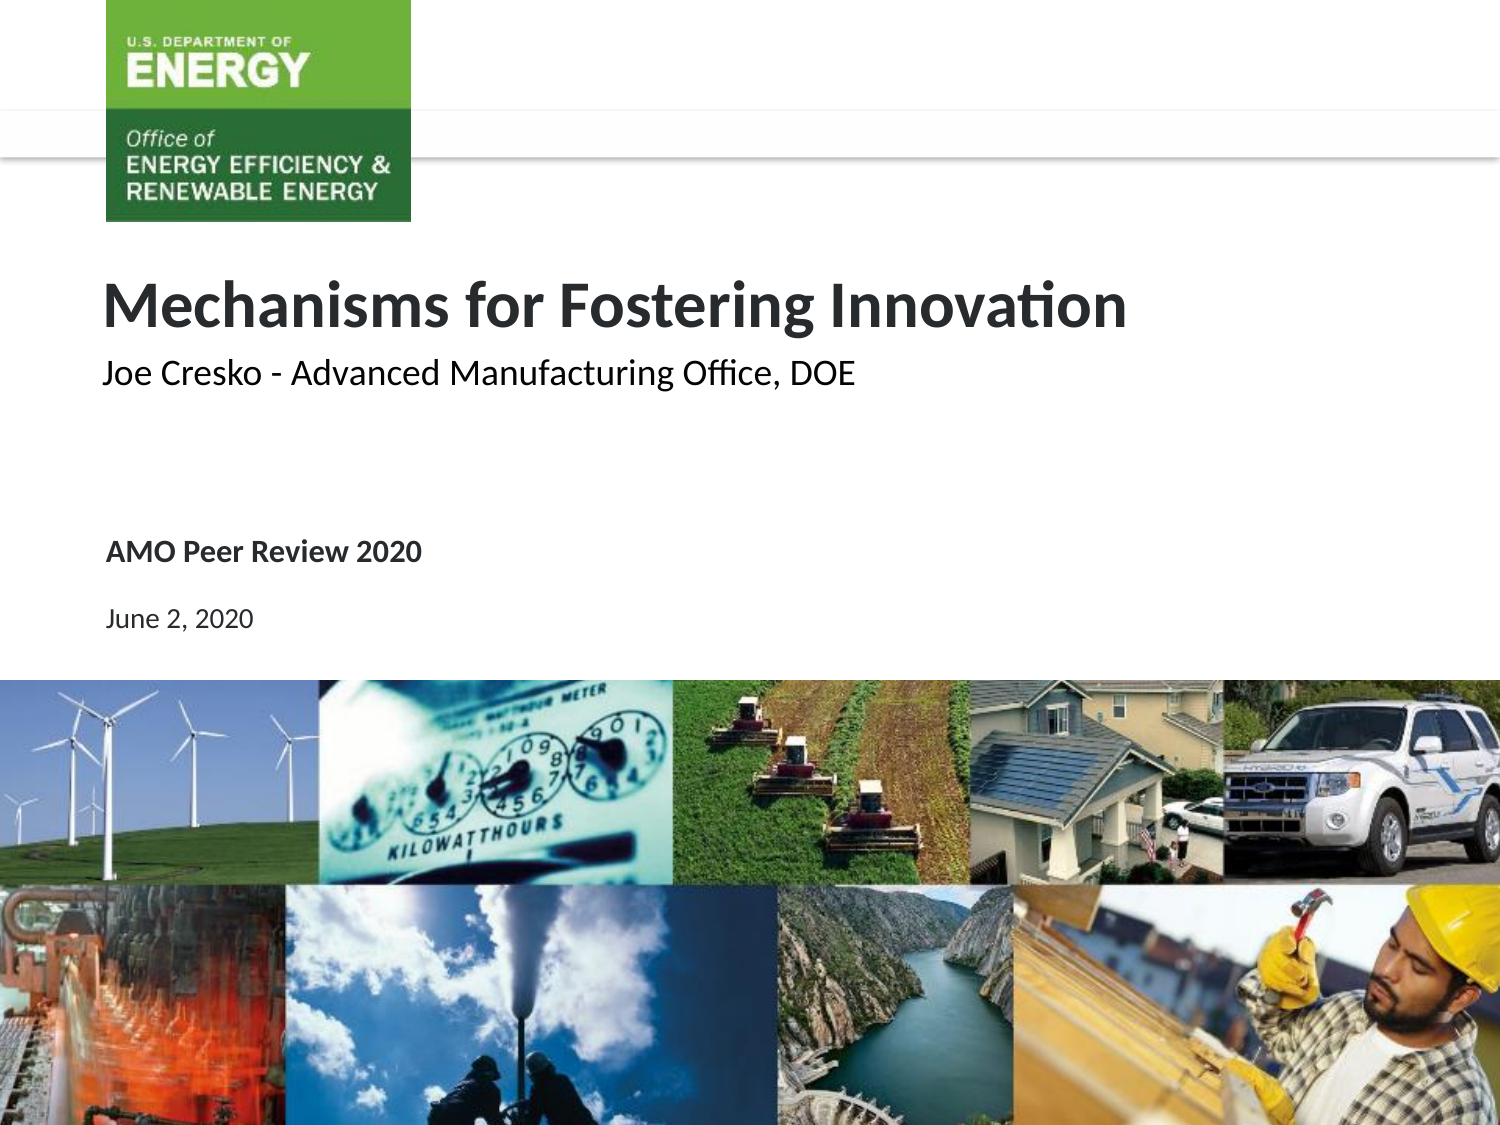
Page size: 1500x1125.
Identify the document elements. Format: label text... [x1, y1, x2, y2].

list AMO Peer Review 2020 [90, 522, 776, 577]
list June 2, 2020 [90, 591, 319, 664]
picture [0, 680, 1500, 1125]
subtitle Mechanisms for Fostering Innovation Joe Cresko - Advanced Manufacturing Office, DOE [86, 253, 1470, 424]
picture [106, 0, 411, 222]
